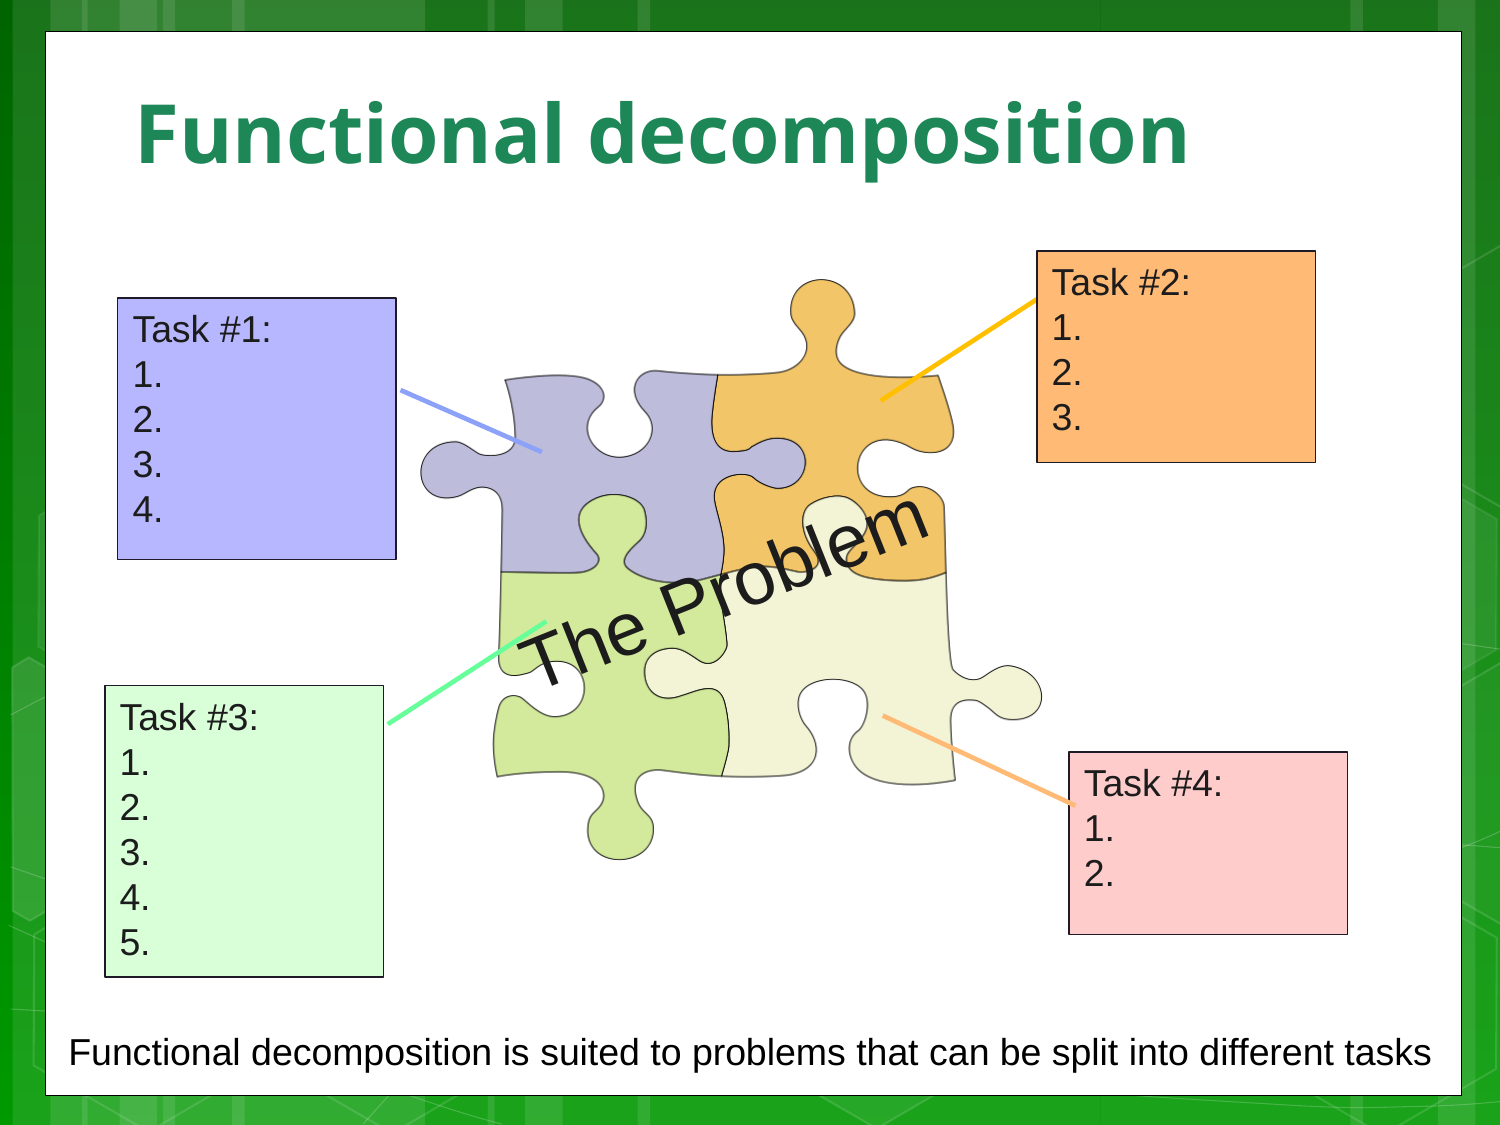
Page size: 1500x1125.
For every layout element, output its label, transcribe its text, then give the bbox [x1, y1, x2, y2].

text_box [400, 389, 543, 453]
text_box Task #2: 1. 2. 3. [1036, 250, 1316, 463]
picture [406, 271, 1058, 873]
text_box Task #1: 1. 2. 3. 4. [117, 297, 397, 560]
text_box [882, 715, 1076, 806]
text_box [880, 297, 1040, 401]
text_box Task #3: 1. 2. 3. 4. 5. [104, 685, 384, 977]
title Functional decomposition [119, 73, 1383, 188]
text_box Functional decomposition is suited to problems that can be split into different tasks [53, 1020, 1466, 1080]
text_box Task #4: 1. 2. [1069, 752, 1348, 935]
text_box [387, 621, 547, 725]
